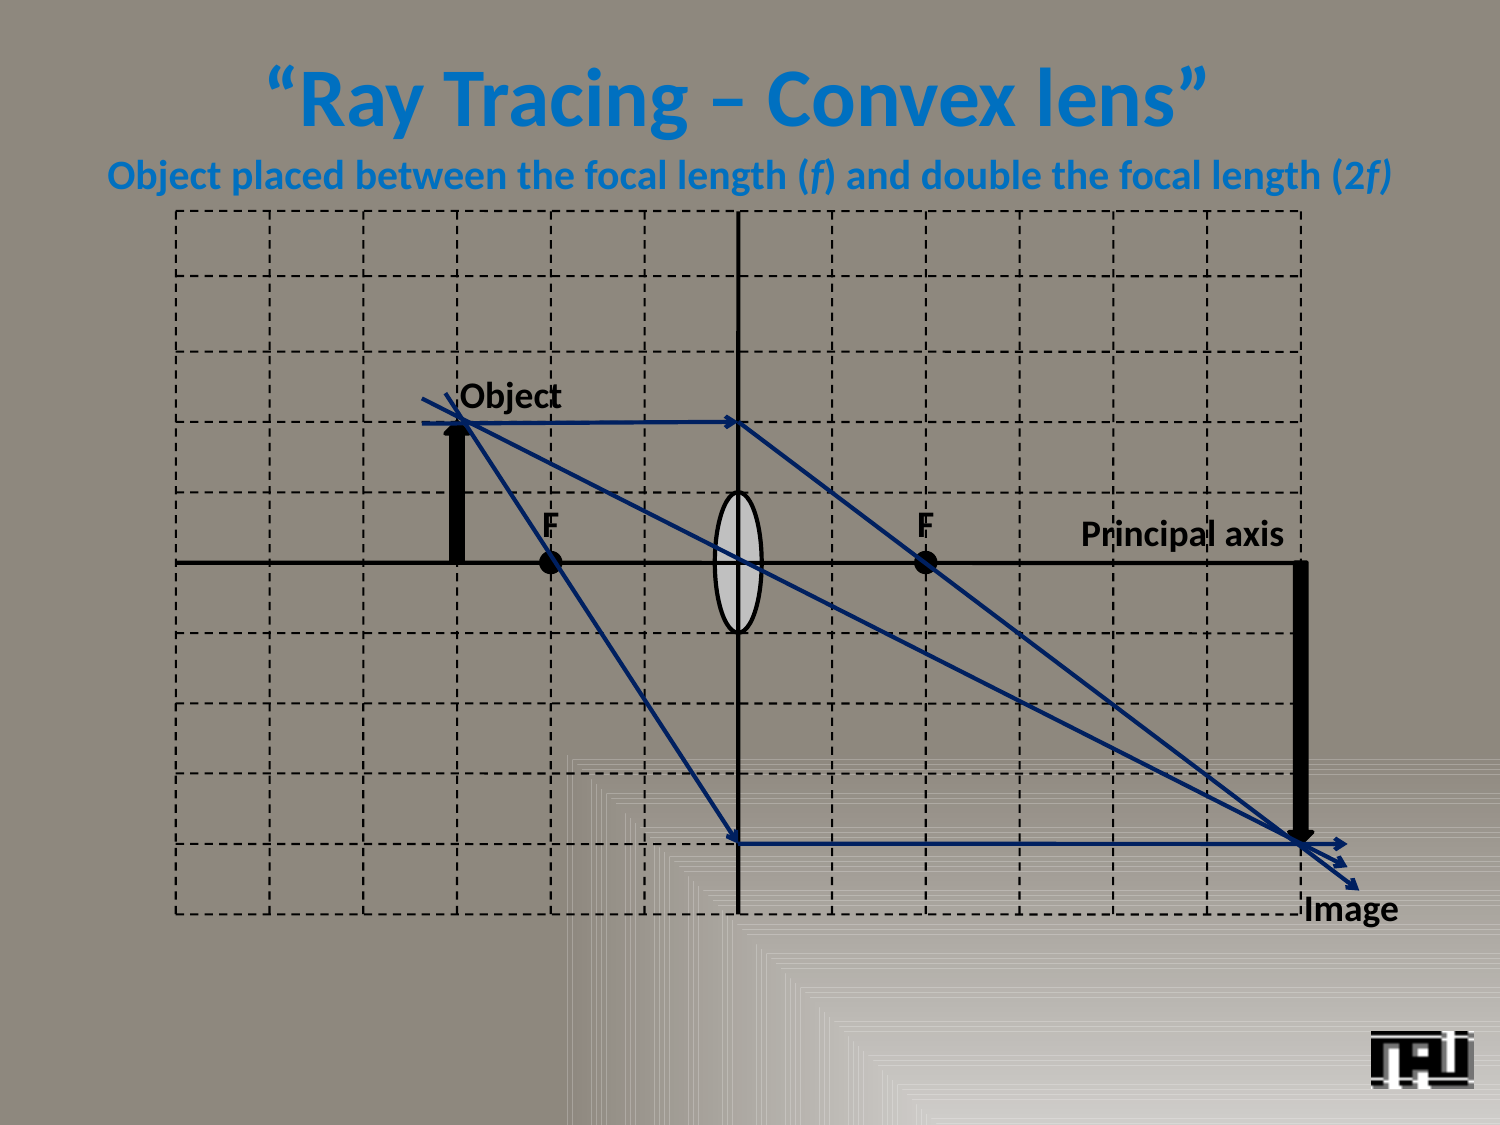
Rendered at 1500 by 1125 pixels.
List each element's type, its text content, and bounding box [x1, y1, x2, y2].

text_box Image [1289, 876, 1430, 937]
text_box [421, 398, 1348, 868]
picture [1370, 1031, 1474, 1090]
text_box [175, 210, 1302, 915]
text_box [578, 264, 582, 391]
text_box Object placed between the focal length (f) and double the focal length (2f) [0, 140, 1500, 206]
subtitle “Ray Tracing – Convex lens” [93, 35, 1383, 140]
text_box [738, 421, 1360, 891]
